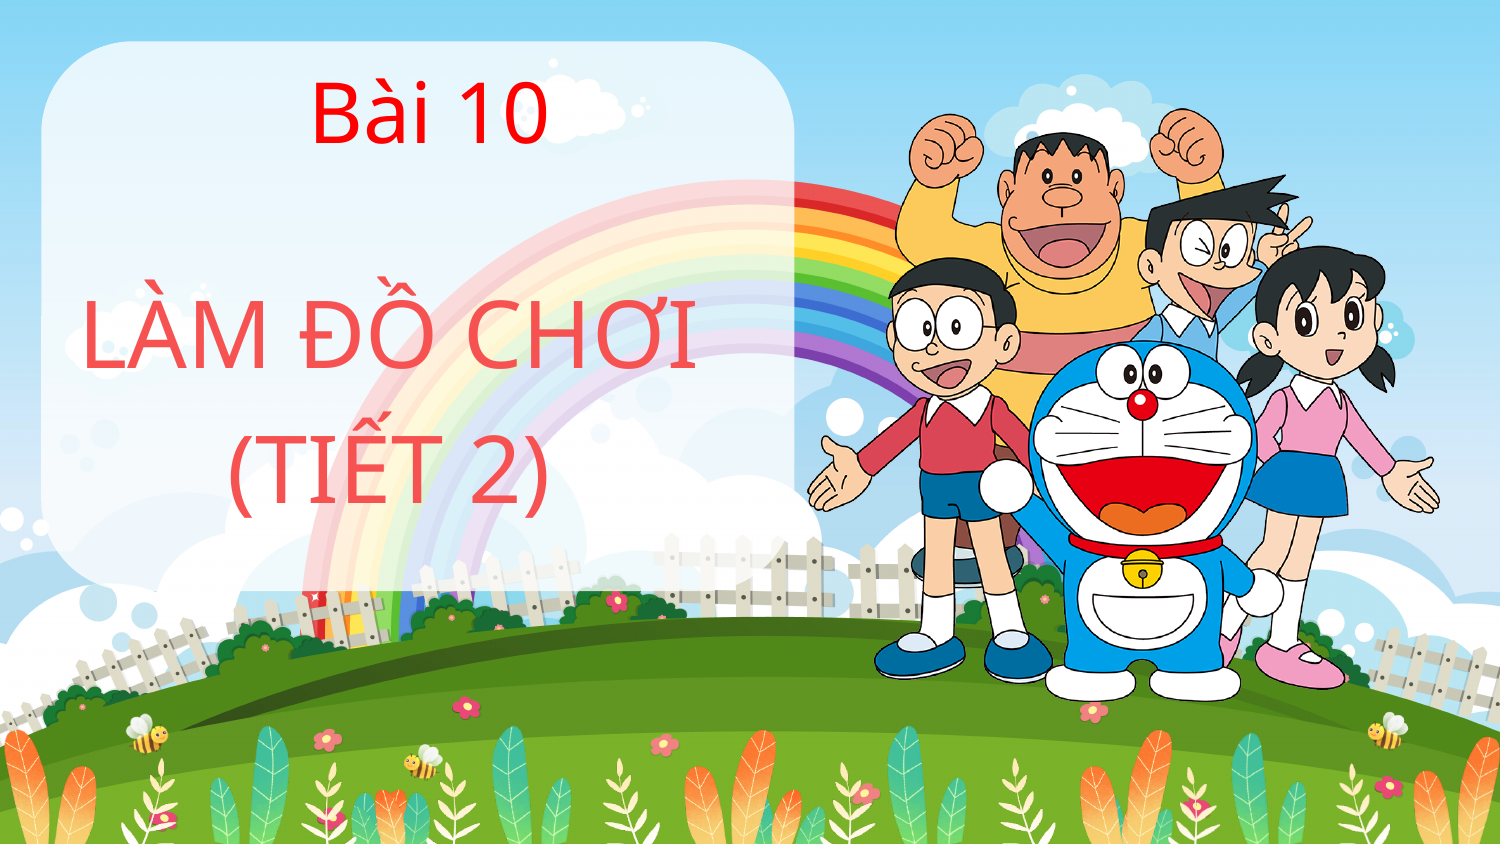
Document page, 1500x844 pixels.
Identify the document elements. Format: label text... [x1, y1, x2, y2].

text_box Bài 10 [234, 51, 625, 168]
picture [807, 108, 1440, 701]
text_box [39, 39, 797, 594]
text_box LÀM ĐỒ CHƠI (TIẾT 2) [24, 245, 754, 530]
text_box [4, 701, 1500, 844]
